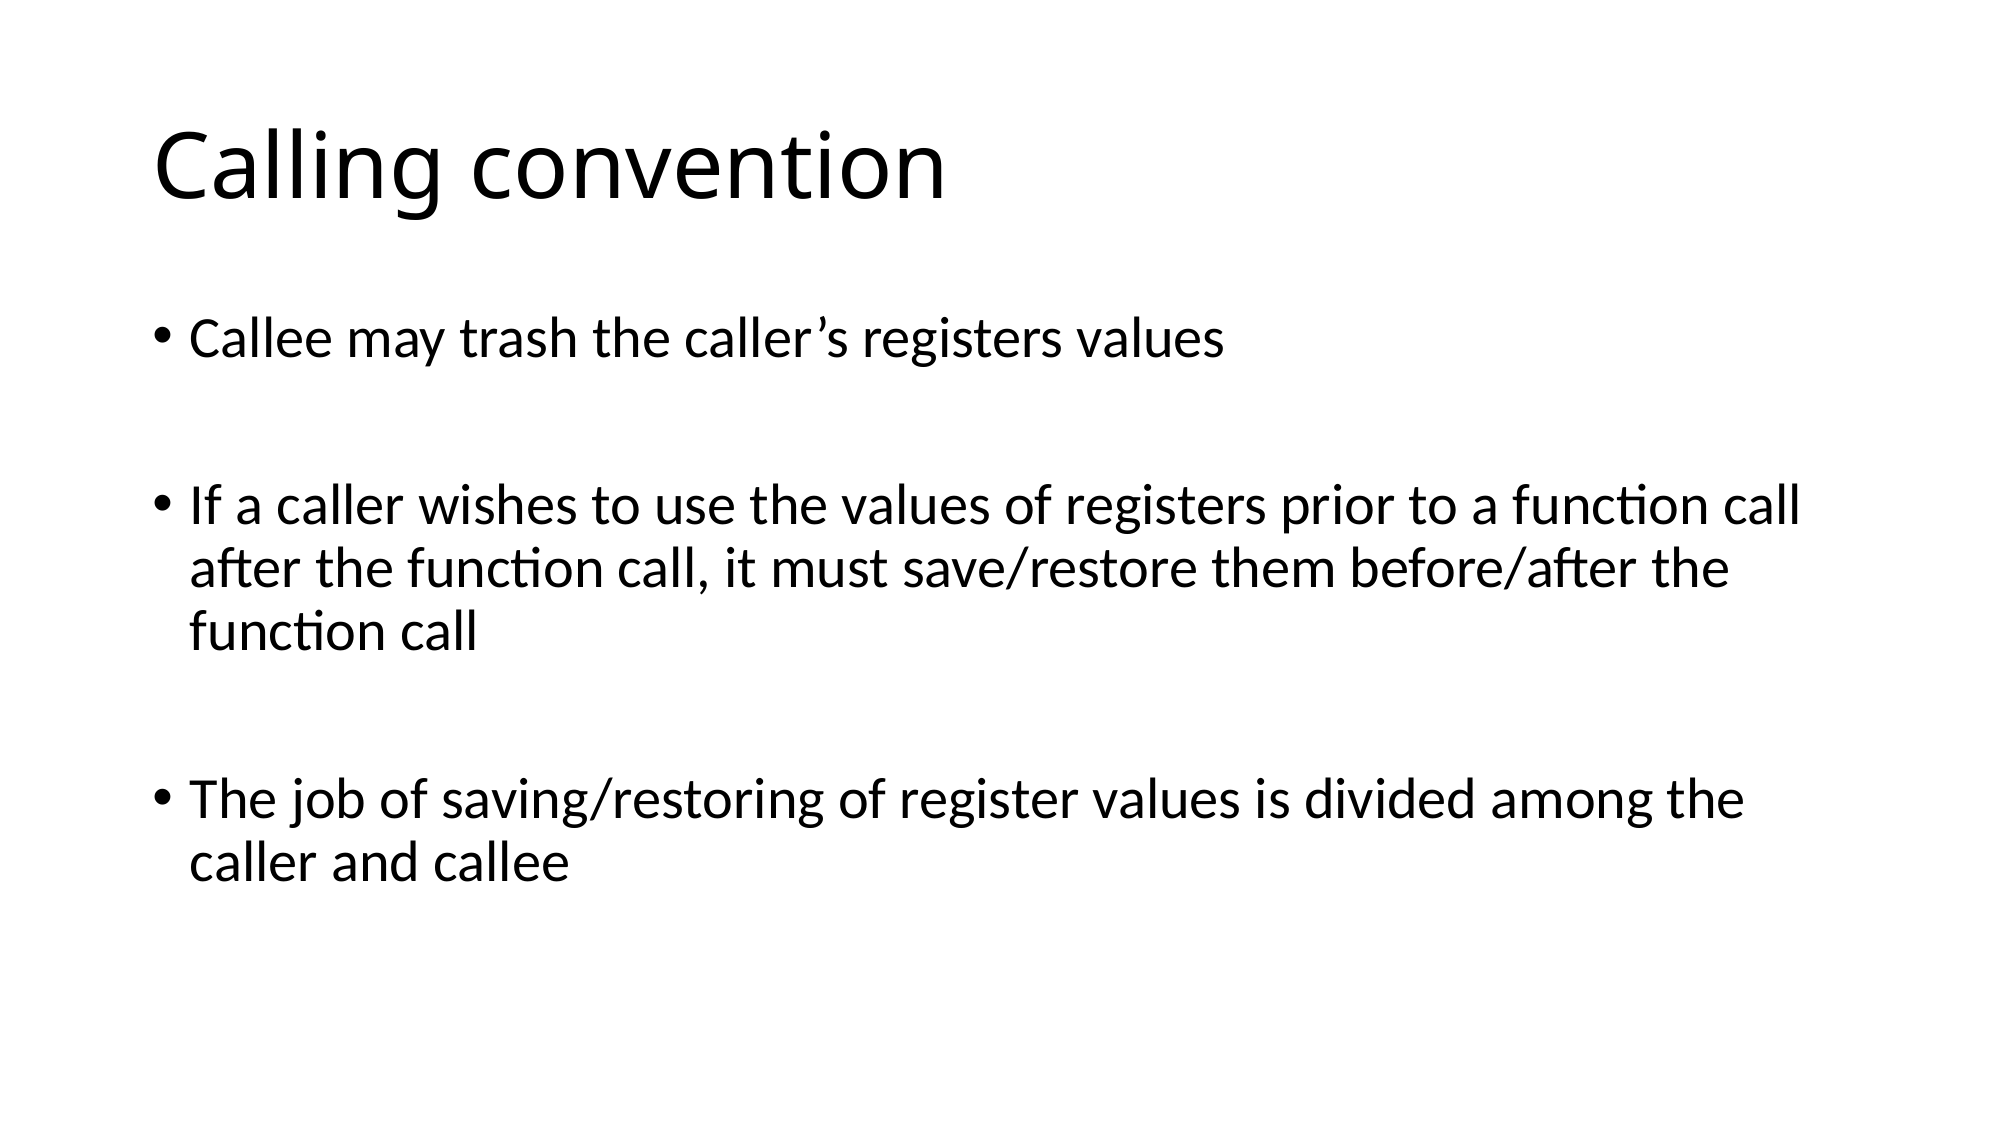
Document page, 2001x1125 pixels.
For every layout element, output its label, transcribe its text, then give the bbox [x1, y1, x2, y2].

title Calling convention [137, 59, 1863, 278]
list Callee may trash the caller’s registers values If a caller wishes to use the values of registers prior to a function call after the function call, it must save/restore them before/after the function call The job of saving/restoring of register values is divided among the caller and callee [137, 299, 1863, 1014]
